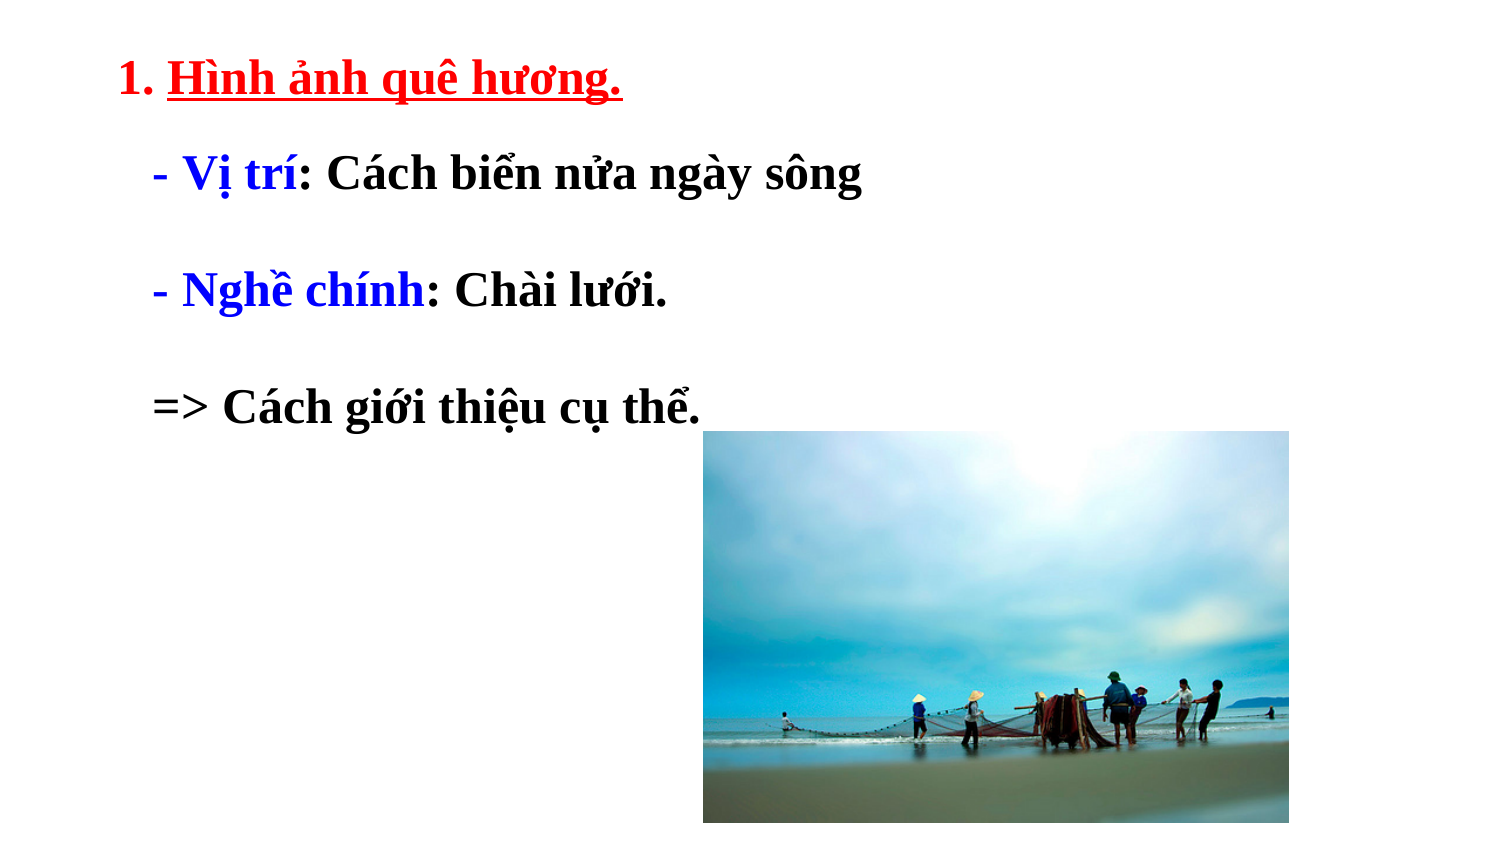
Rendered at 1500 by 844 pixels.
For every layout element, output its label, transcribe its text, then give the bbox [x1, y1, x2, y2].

text_box - Vị trí: Cách biển nửa ngày sông [138, 132, 898, 208]
text_box - Nghề chính: Chài lưới. [138, 249, 1053, 324]
text_box 1. Hình ảnh quê hương. [102, 37, 1191, 113]
picture [702, 430, 1290, 823]
text_box => Cách giới thiệu cụ thể. [138, 365, 767, 441]
